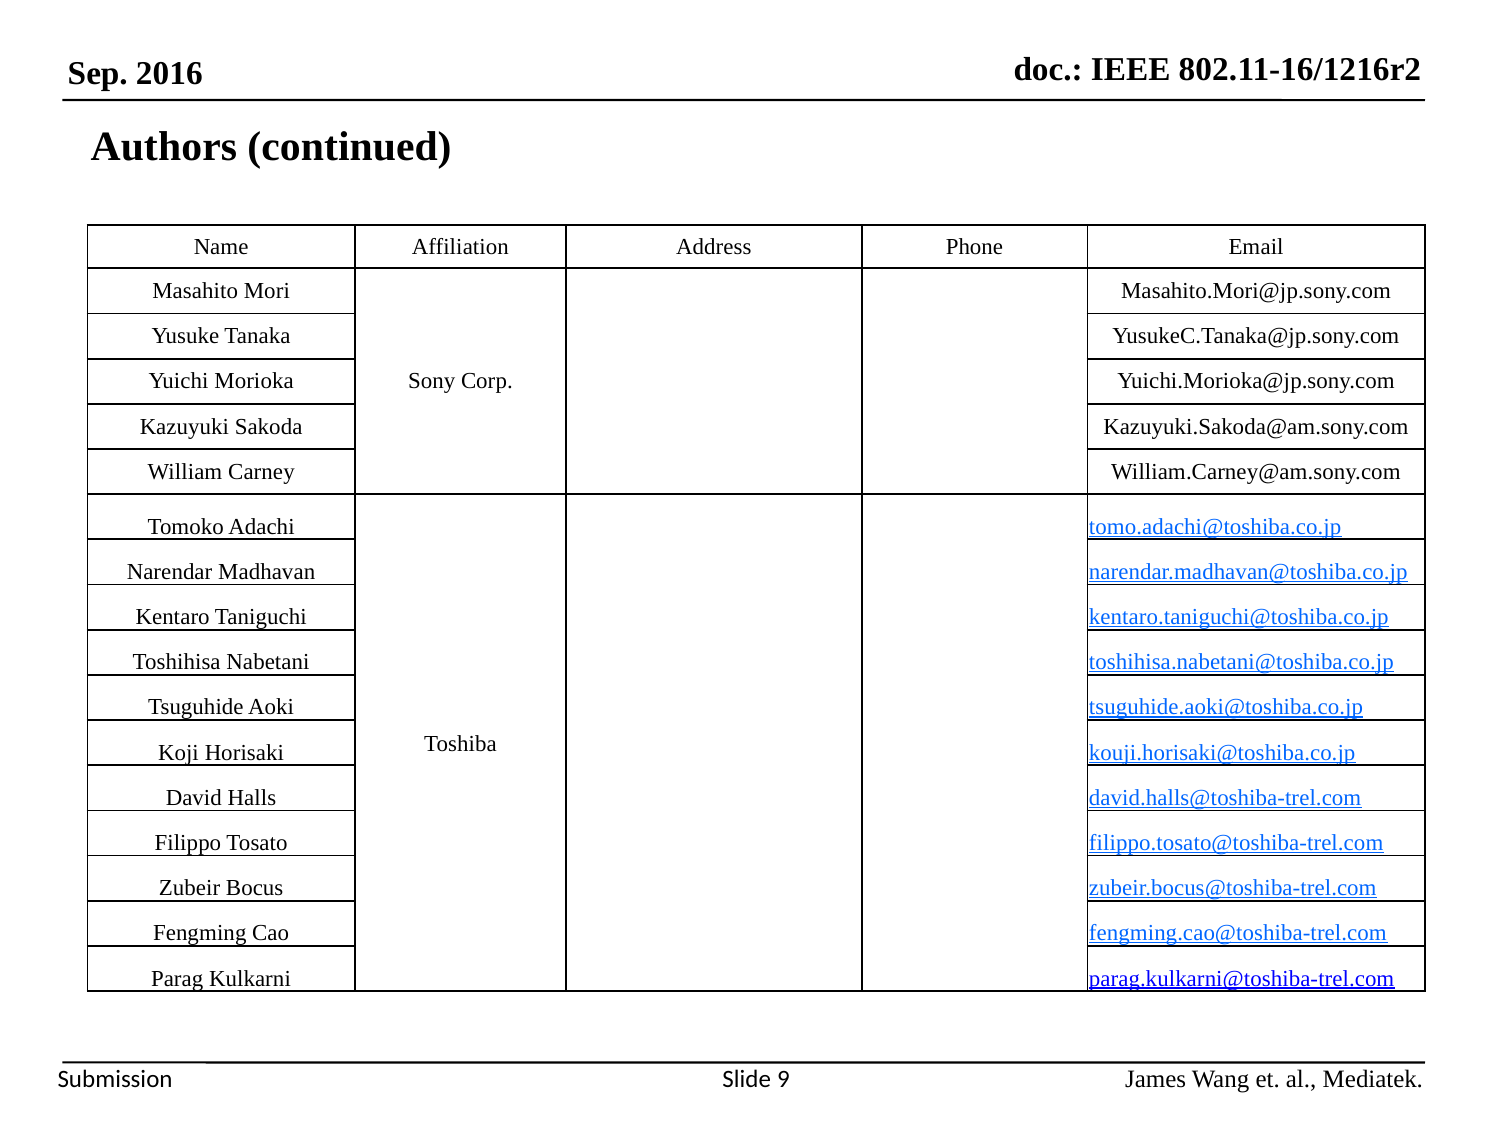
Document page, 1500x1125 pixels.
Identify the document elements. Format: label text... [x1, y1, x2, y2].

table_cell Tomoko Adachi [88, 495, 354, 538]
table_header Address [567, 226, 861, 267]
table_cell William Carney [88, 450, 354, 493]
table_cell [863, 495, 1087, 990]
table_cell Kazuyuki.Sakoda@am.sony.com [1088, 405, 1424, 448]
table_header Affiliation [356, 226, 565, 267]
table_cell filippo.tosato@toshiba-trel.com [1088, 811, 1424, 855]
table_cell zubeir.bocus@toshiba-trel.com [1088, 856, 1424, 900]
table_cell David Halls [88, 766, 354, 810]
table_cell Narendar Madhavan [88, 540, 354, 584]
table_cell Parag Kulkarni [88, 947, 354, 990]
table_cell david.halls@toshiba-trel.com [1088, 766, 1424, 810]
slide_number Slide 9 [720, 1061, 792, 1093]
table_cell Masahito.Mori@jp.sony.com [1088, 269, 1424, 313]
table_cell [567, 269, 861, 493]
table_cell Masahito Mori [88, 269, 354, 313]
table_cell Zubeir Bocus [88, 856, 354, 900]
table_cell narendar.madhavan@toshiba.co.jp [1088, 540, 1424, 584]
table_cell YusukeC.Tanaka@jp.sony.com [1088, 314, 1424, 358]
table_cell tomo.adachi@toshiba.co.jp [1088, 495, 1424, 538]
table_cell tsuguhide.aoki@toshiba.co.jp [1088, 676, 1424, 719]
table_cell [863, 269, 1087, 493]
table_header Email [1088, 226, 1424, 267]
table_cell Toshiba [356, 495, 565, 990]
table_cell Yusuke Tanaka [88, 314, 354, 358]
table_cell kouji.horisaki@toshiba.co.jp [1088, 721, 1424, 764]
table_cell Yuichi Morioka [88, 360, 354, 403]
table_cell parag.kulkarni@toshiba-trel.com [1088, 947, 1424, 990]
table_cell Fengming Cao [88, 902, 354, 945]
table_cell Sony Corp. [356, 269, 565, 493]
table_header Phone [863, 226, 1087, 267]
table_header Name [88, 226, 354, 267]
table_cell William.Carney@am.sony.com [1088, 450, 1424, 493]
table_cell Toshihisa Nabetani [88, 631, 354, 674]
table_cell Kazuyuki Sakoda [88, 405, 354, 448]
table_cell fengming.cao@toshiba-trel.com [1088, 902, 1424, 945]
table_cell toshihisa.nabetani@toshiba.co.jp [1088, 631, 1424, 674]
table_cell Kentaro Taniguchi [88, 585, 354, 629]
table_cell kentaro.taniguchi@toshiba.co.jp [1088, 585, 1424, 629]
table_cell Koji Horisaki [88, 721, 354, 764]
table_cell Filippo Tosato [88, 811, 354, 855]
table_cell [567, 495, 861, 990]
title Authors (continued) [75, 124, 1351, 163]
table_cell Yuichi.Morioka@jp.sony.com [1088, 360, 1424, 403]
table_cell Tsuguhide Aoki [88, 676, 354, 719]
